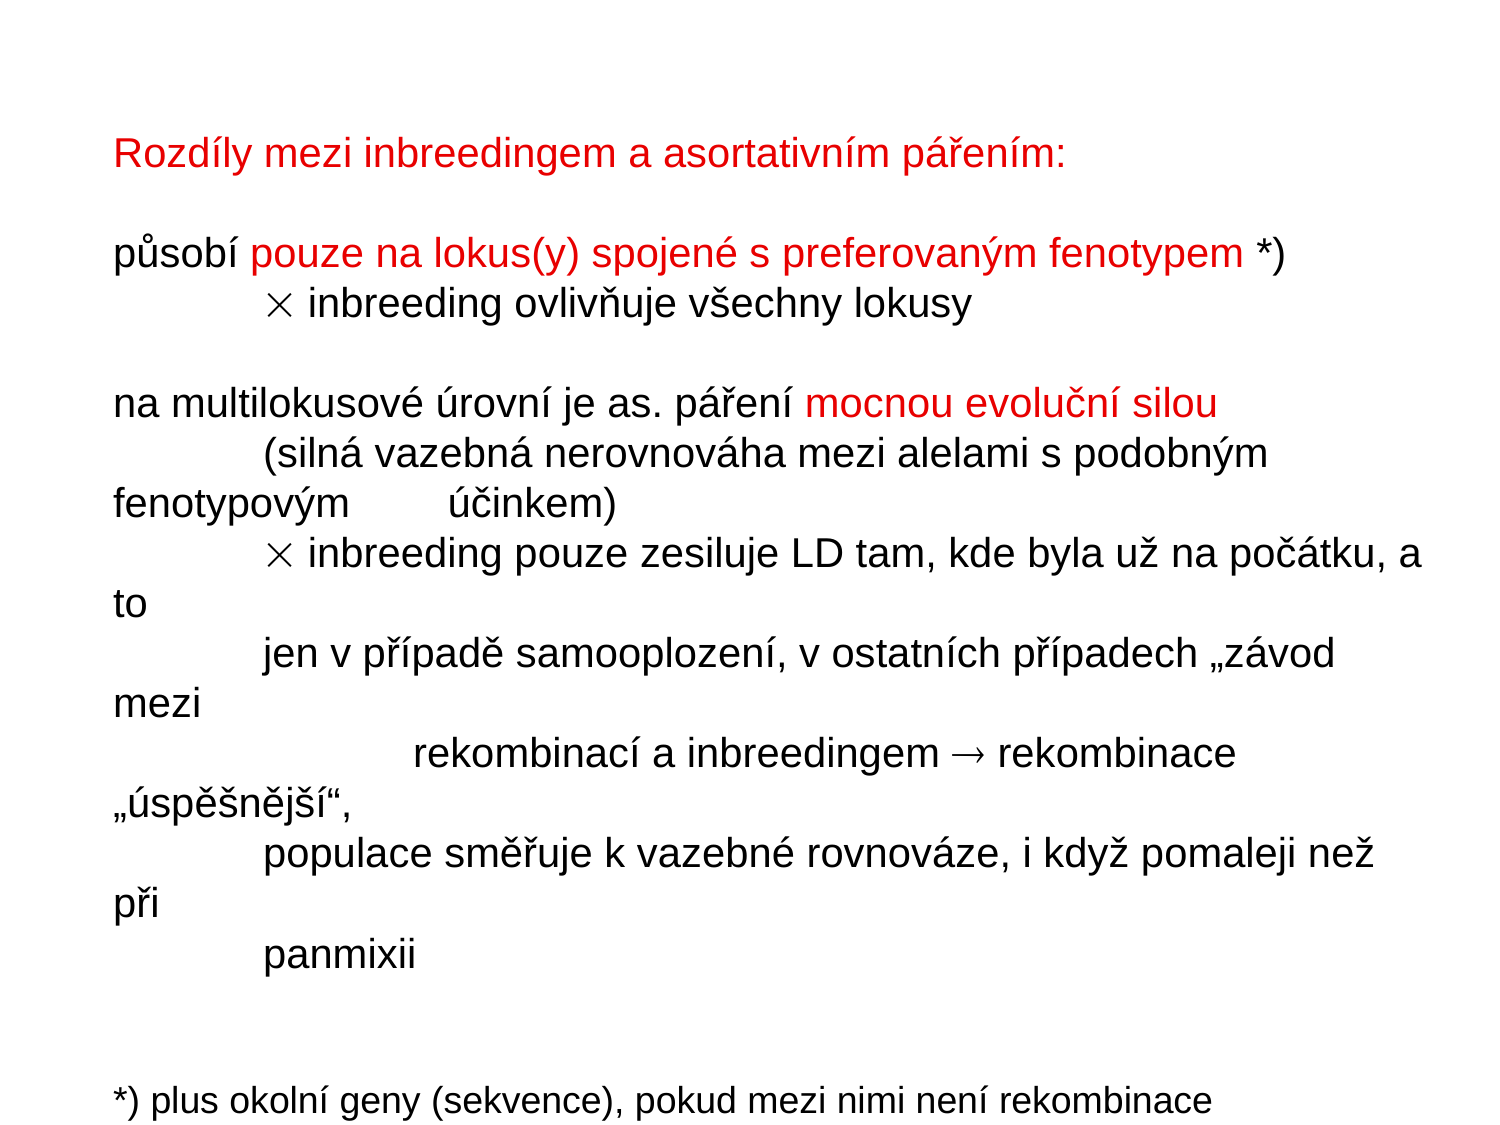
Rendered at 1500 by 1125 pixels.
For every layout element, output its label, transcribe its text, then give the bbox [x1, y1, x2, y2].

text_box Rozdíly mezi inbreedingem a asortativním pářením: působí pouze na lokus(y) spojené s preferovaným fenotypem *)  inbreeding ovlivňuje všechny lokusy na multilokusové úrovní je as. páření mocnou evoluční silou (silná vazebná nerovnováha mezi alelami s podobným fenotypovým účinkem)  inbreeding pouze zesiluje LD tam, kde byla už na počátku, a to jen v případě samooplození, v ostatních případech „závod mezi rekombinací a inbreedingem  rekombinace „úspěšnější“, populace směřuje k vazebné rovnováze, i když pomaleji než při panmixii *) plus okolní geny (sekvence), pokud mezi nimi není rekombinace [98, 118, 1446, 1125]
